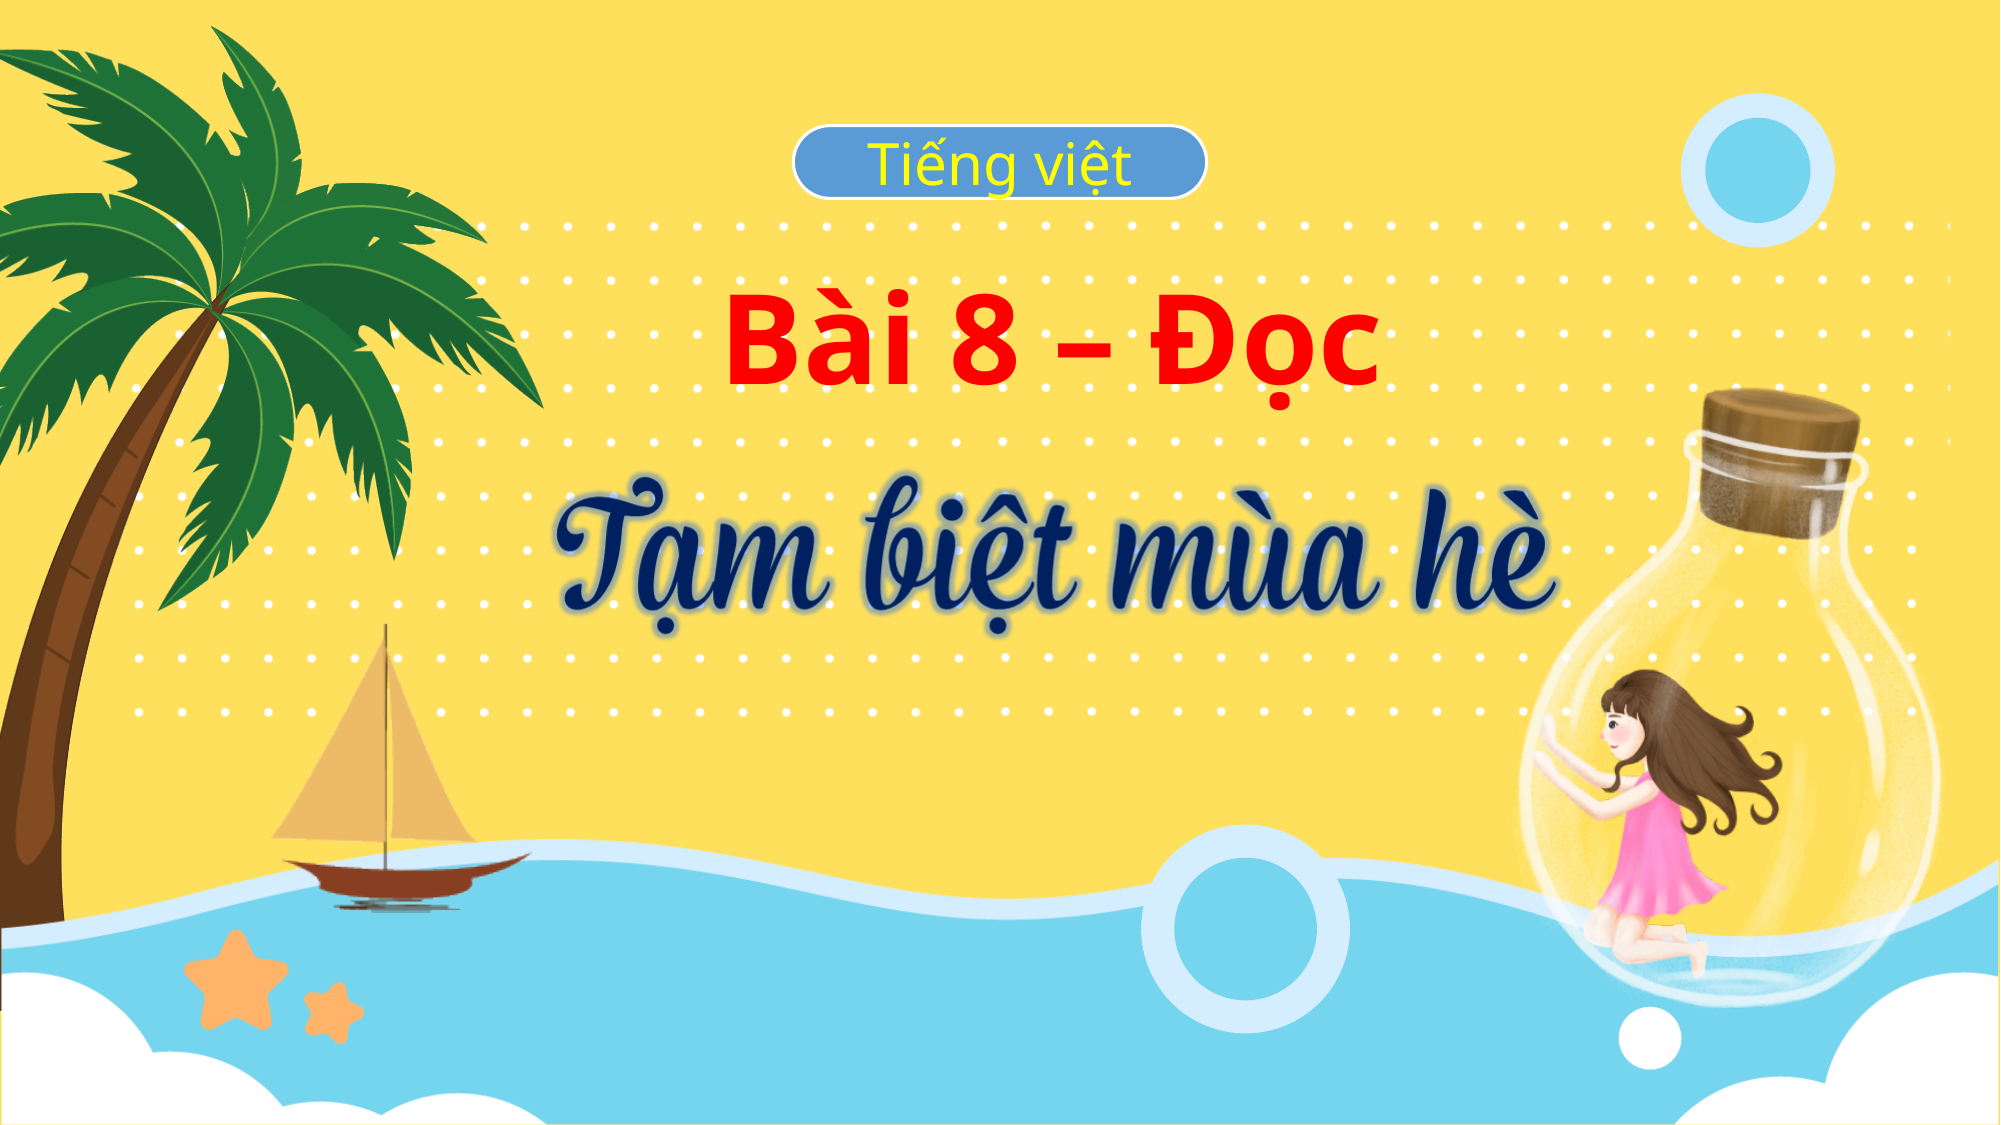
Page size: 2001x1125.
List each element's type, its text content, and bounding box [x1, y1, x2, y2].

text_box Tiếng việt [791, 124, 1209, 200]
picture [0, 26, 2001, 1125]
text_box Bài 8 – Đọc [682, 252, 1420, 395]
